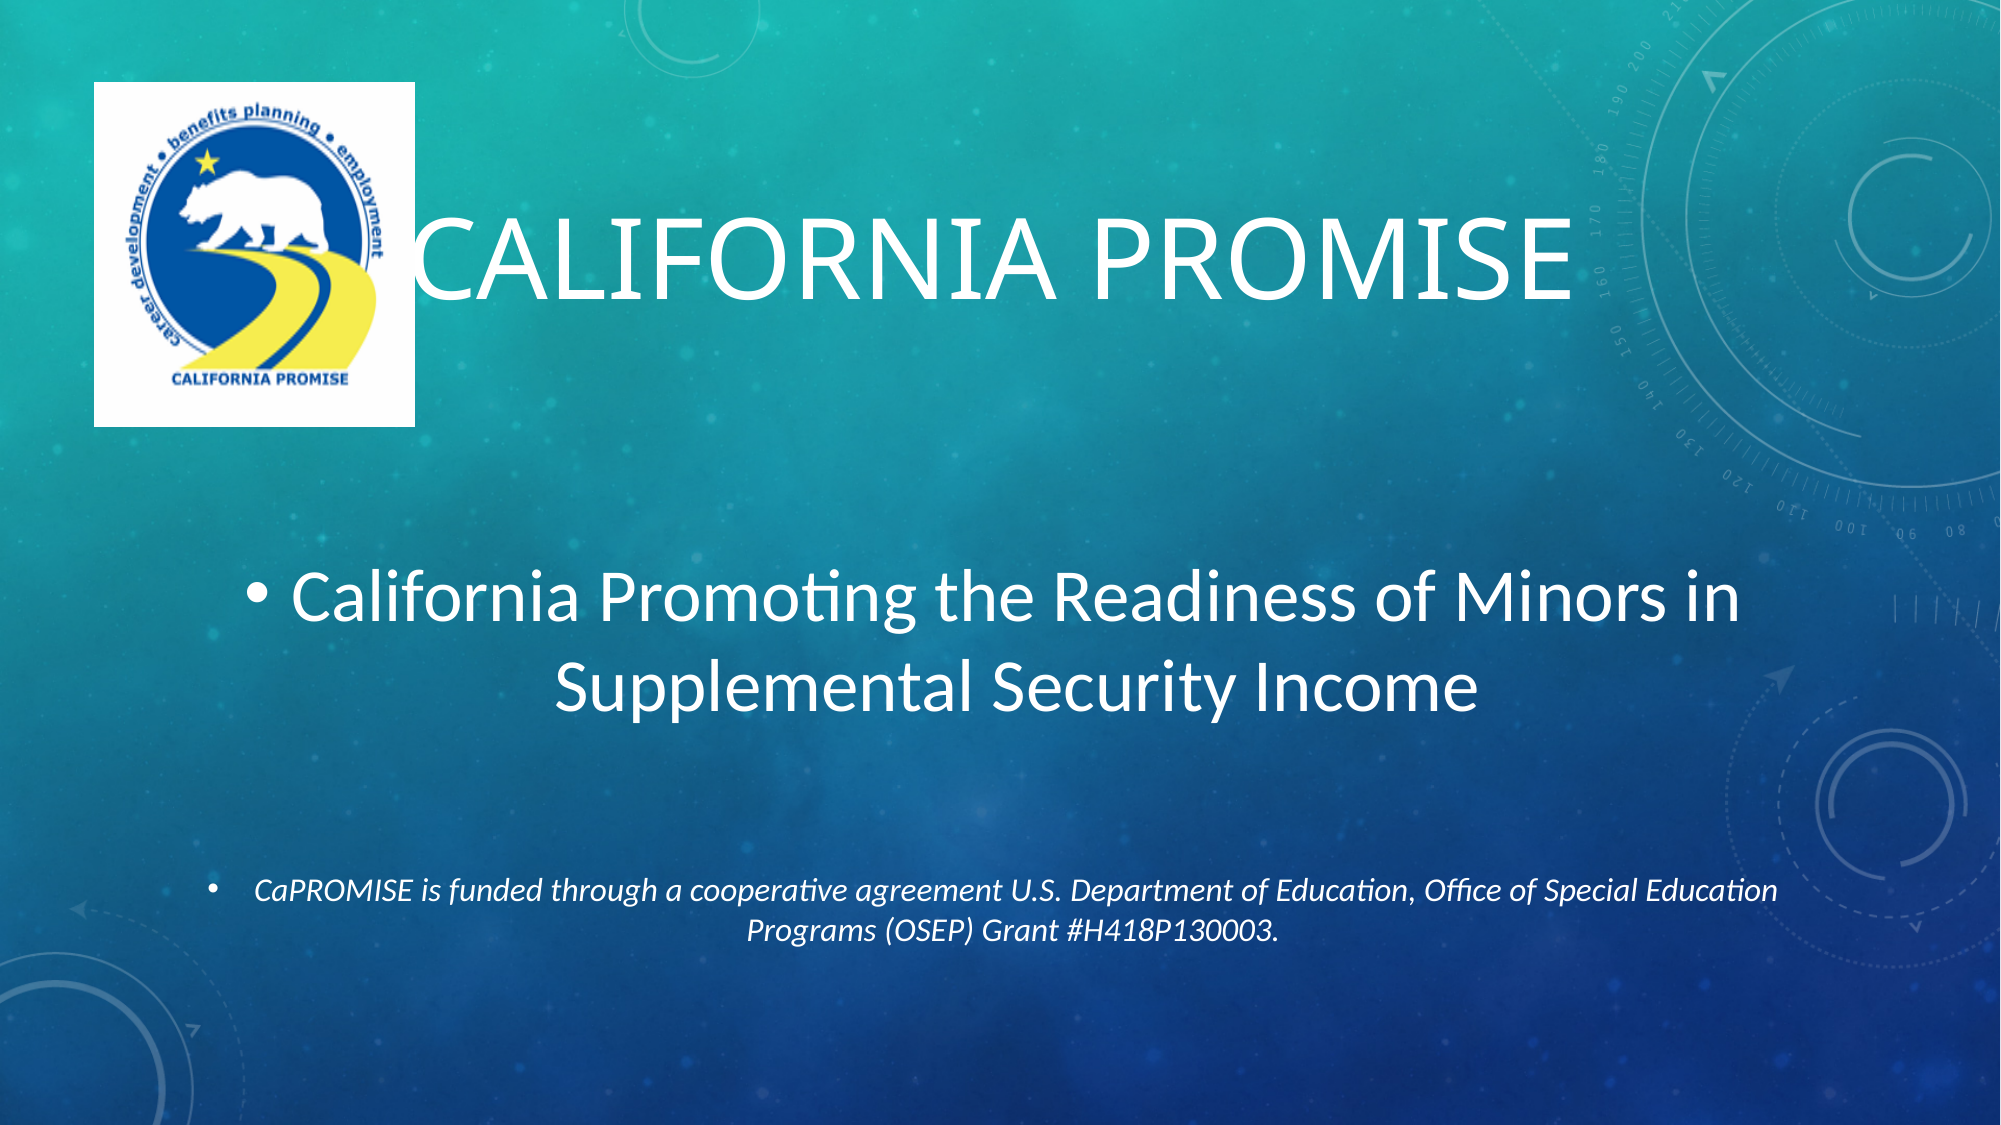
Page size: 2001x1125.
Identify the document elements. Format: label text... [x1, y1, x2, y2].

picture [0, 0, 2001, 1125]
title california promise [421, 134, 1814, 351]
list California Promoting the Readiness of Minors in Supplemental Security Income CaPROMISE is funded through a cooperative agreement U.S. Department of Education, Office of Special Education Programs (OSEP) Grant #H418P130003. [163, 351, 1825, 1033]
